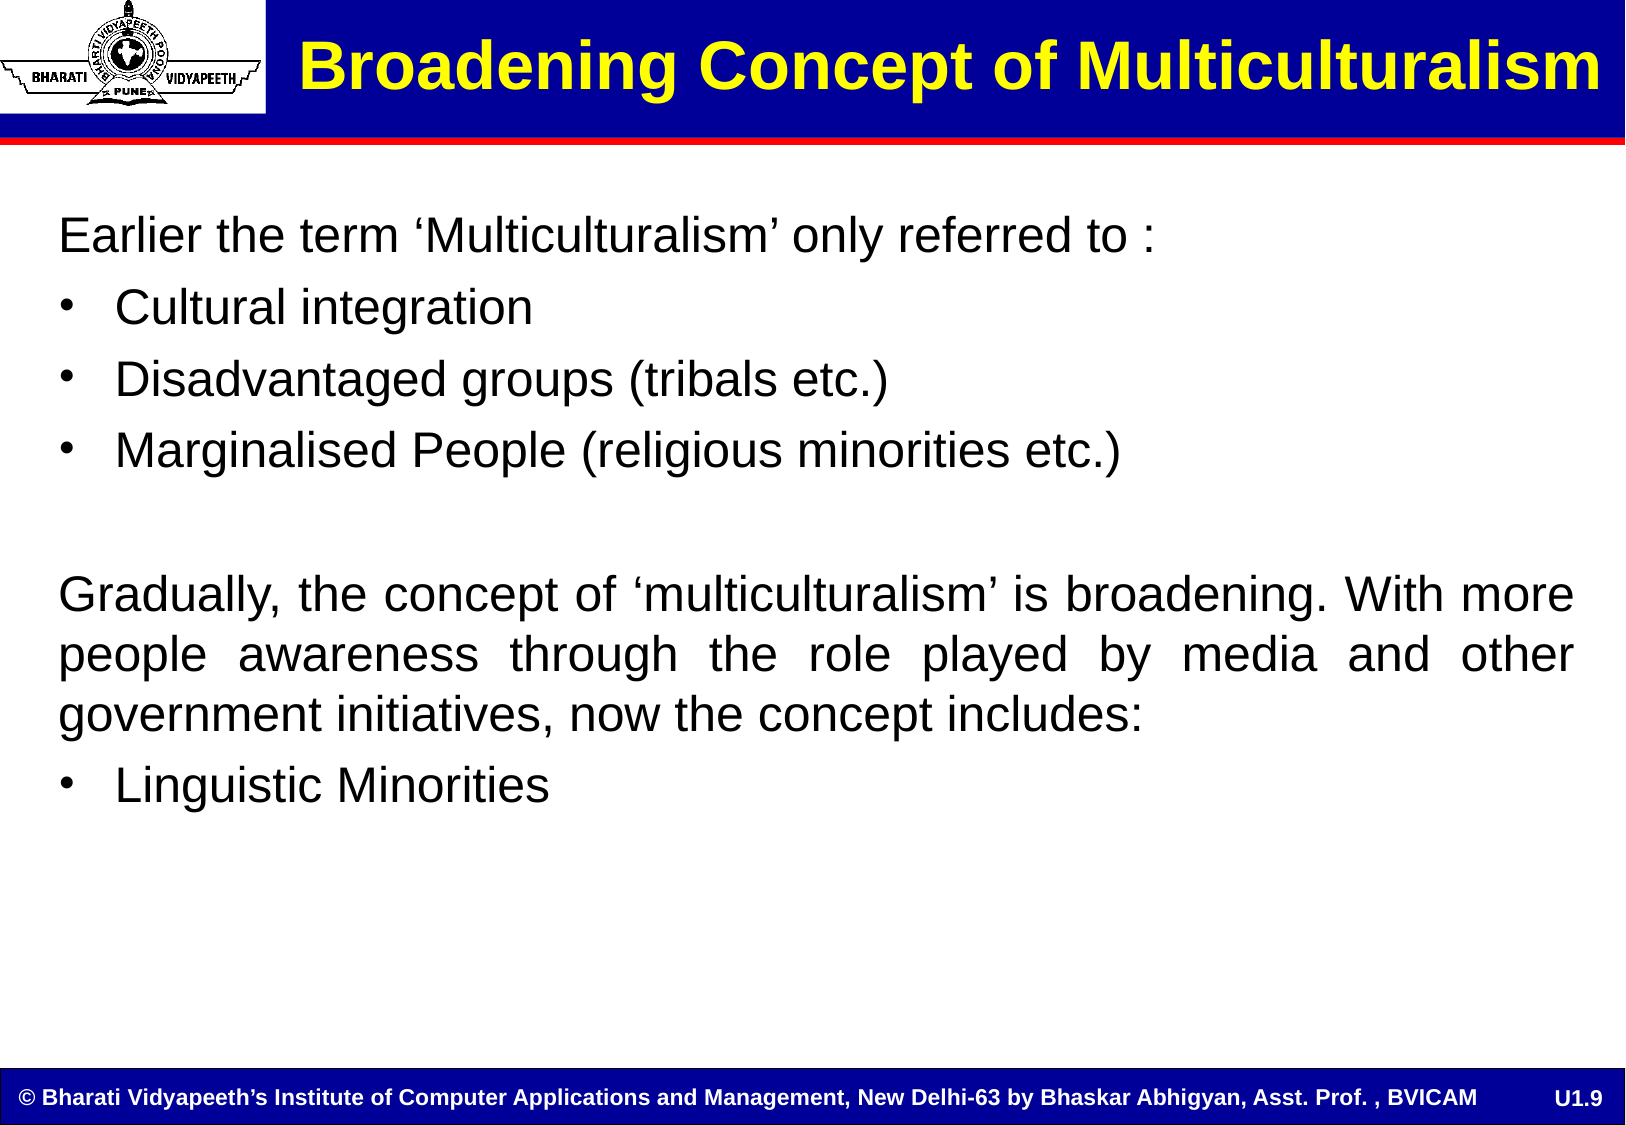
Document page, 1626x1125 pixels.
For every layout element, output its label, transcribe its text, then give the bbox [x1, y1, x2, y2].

picture [0, 0, 261, 106]
list Earlier the term ‘Multiculturalism’ only referred to : Cultural integration Disadvantaged groups (tribals etc.) Marginalised People (religious minorities etc.) Gradually, the concept of ‘multiculturalism’ is broadening. With more people awareness through the role played by media and other government initiatives, now the concept includes: Linguistic Minorities [43, 195, 1591, 1024]
title Broadening Concept of Multiculturalism [220, 13, 1625, 190]
